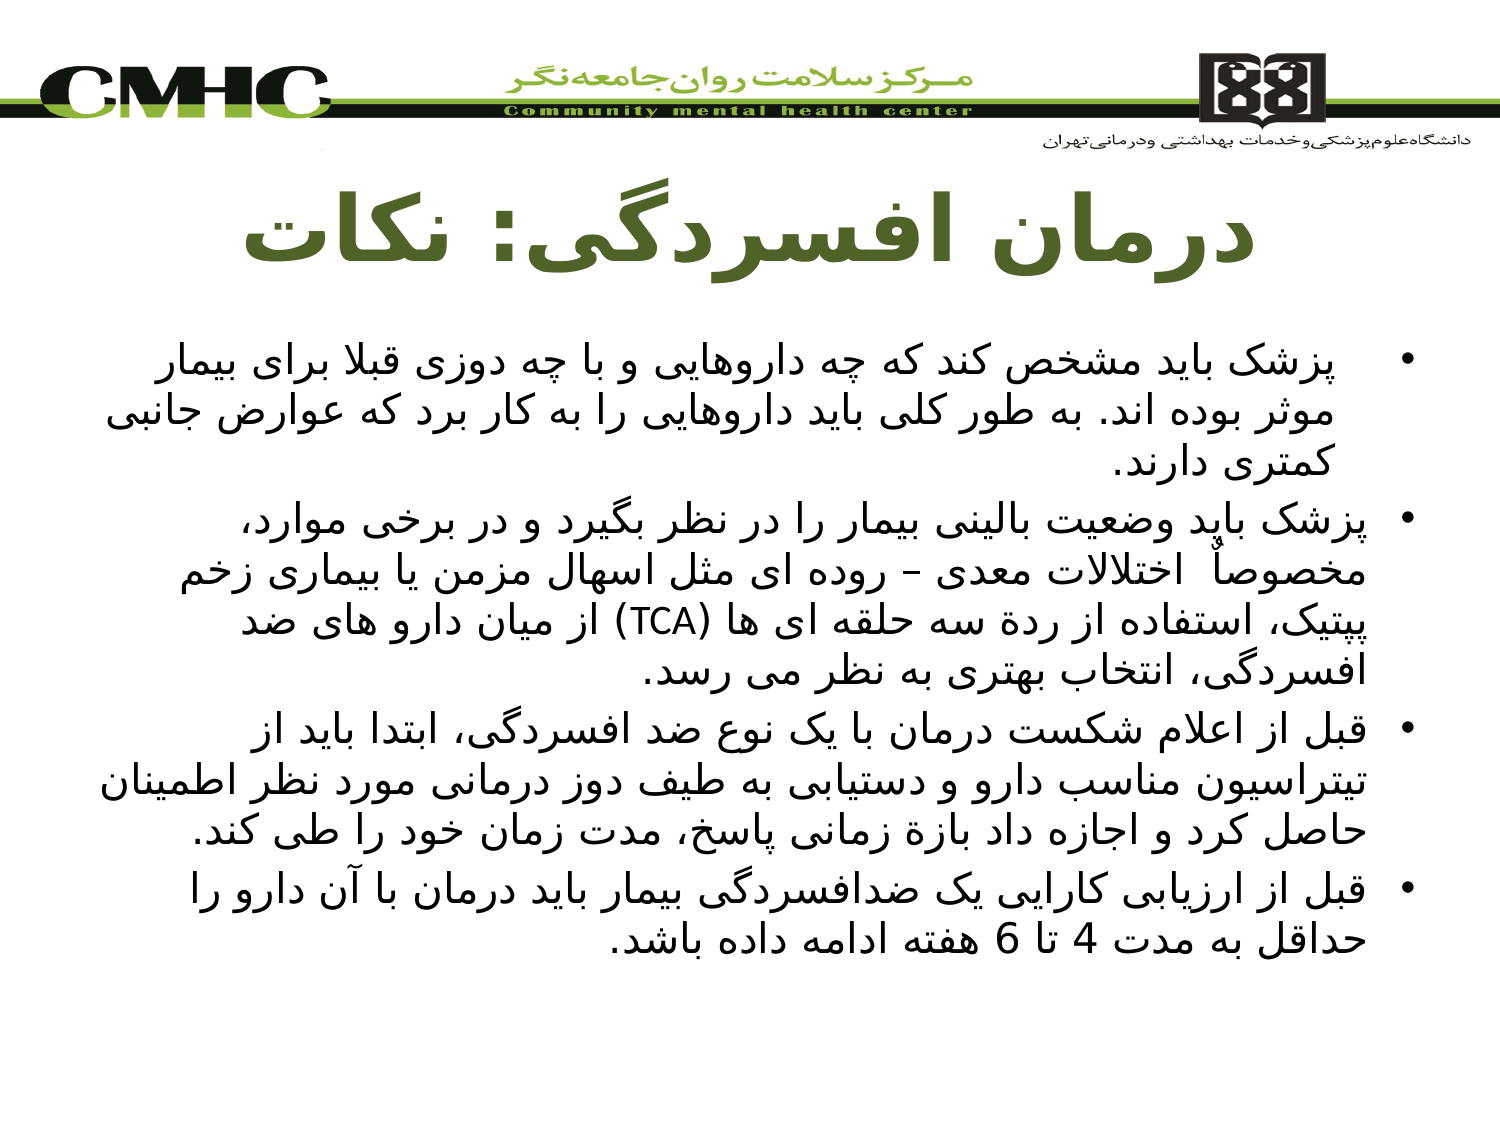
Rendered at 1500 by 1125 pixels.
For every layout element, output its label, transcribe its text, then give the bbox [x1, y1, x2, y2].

title درمان افسردگی: نکات [75, 162, 1425, 288]
picture [0, 0, 1500, 151]
list پزشک باید مشخص کند که چه داروهایی و با چه دوزی قبلا برای بیمار موثر بوده اند. به طور کلی باید داروهایی را به کار برد که عوارض جانبی کمتری دارند. پزشک باید وضعیت بالینی بیمار را در نظر بگیرد و در برخی موارد، مخصوصاٌ اختلالات معدی – روده ای مثل اسهال مزمن یا بیماری زخم پپتیک، استفاده از ردة سه حلقه ای ها (TCA) از میان دارو های ضد افسردگی، انتخاب بهتری به نظر می رسد. قبل از اعلام شکست درمان با یک نوع ضد افسردگی، ابتدا باید از تیتراسیون مناسب دارو و دستیابی به طیف دوز درمانی مورد نظر اطمینان حاصل کرد و اجازه داد بازة زمانی پاسخ، مدت زمان خود را طی کند. قبل از ارزیابی کارایی یک ضدافسردگی بیمار باید درمان با آن دارو را حداقل به مدت 4 تا 6 هفته ادامه داده باشد. [75, 324, 1425, 1030]
